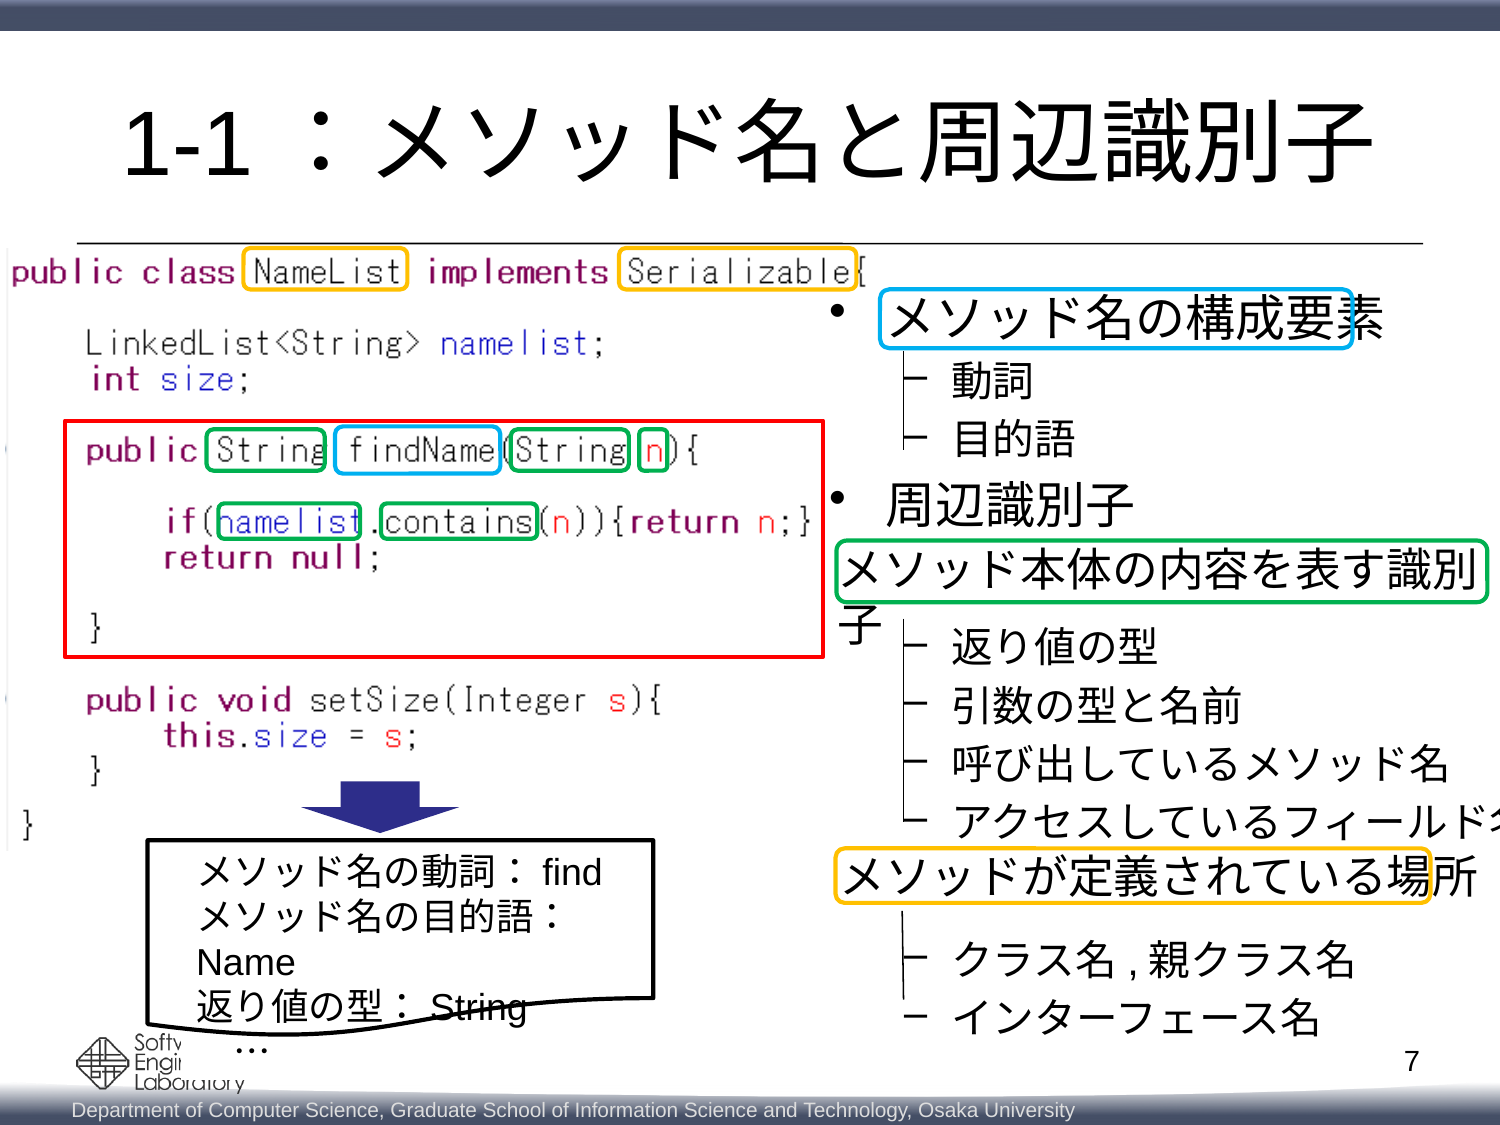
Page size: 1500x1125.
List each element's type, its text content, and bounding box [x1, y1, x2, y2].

picture [877, 1107, 883, 1116]
text_box メソッド名の動詞：find メソッド名の目的語：Name 返り値の型：String … [181, 860, 680, 1080]
text_box メソッドが定義されている場所 [824, 840, 1498, 910]
picture [899, 1106, 905, 1114]
text_box [917, 287, 1355, 351]
text_box メソッド本体の内容を表す識別子 [917, 533, 1497, 659]
picture [883, 292, 914, 345]
picture [4, 247, 914, 851]
title 1-1：メソッド名と周辺識別子 [74, 44, 1424, 233]
picture [0, 0, 1500, 31]
picture [0, 1033, 1500, 1125]
picture [1017, 1106, 1023, 1114]
text_box [145, 860, 656, 1037]
text_box [917, 538, 1490, 605]
list メソッド名の構成要素 動詞 目的語 周辺識別子 返り値の型 引数の型と名前 呼び出しているメソッド名 アクセスしているフィールド名 クラス名,親クラス名 インターフェース名 [813, 278, 1500, 1106]
picture [1066, 1106, 1072, 1114]
text_box [833, 846, 1433, 905]
picture [861, 1107, 867, 1116]
picture [921, 1106, 931, 1116]
picture [988, 1106, 996, 1116]
